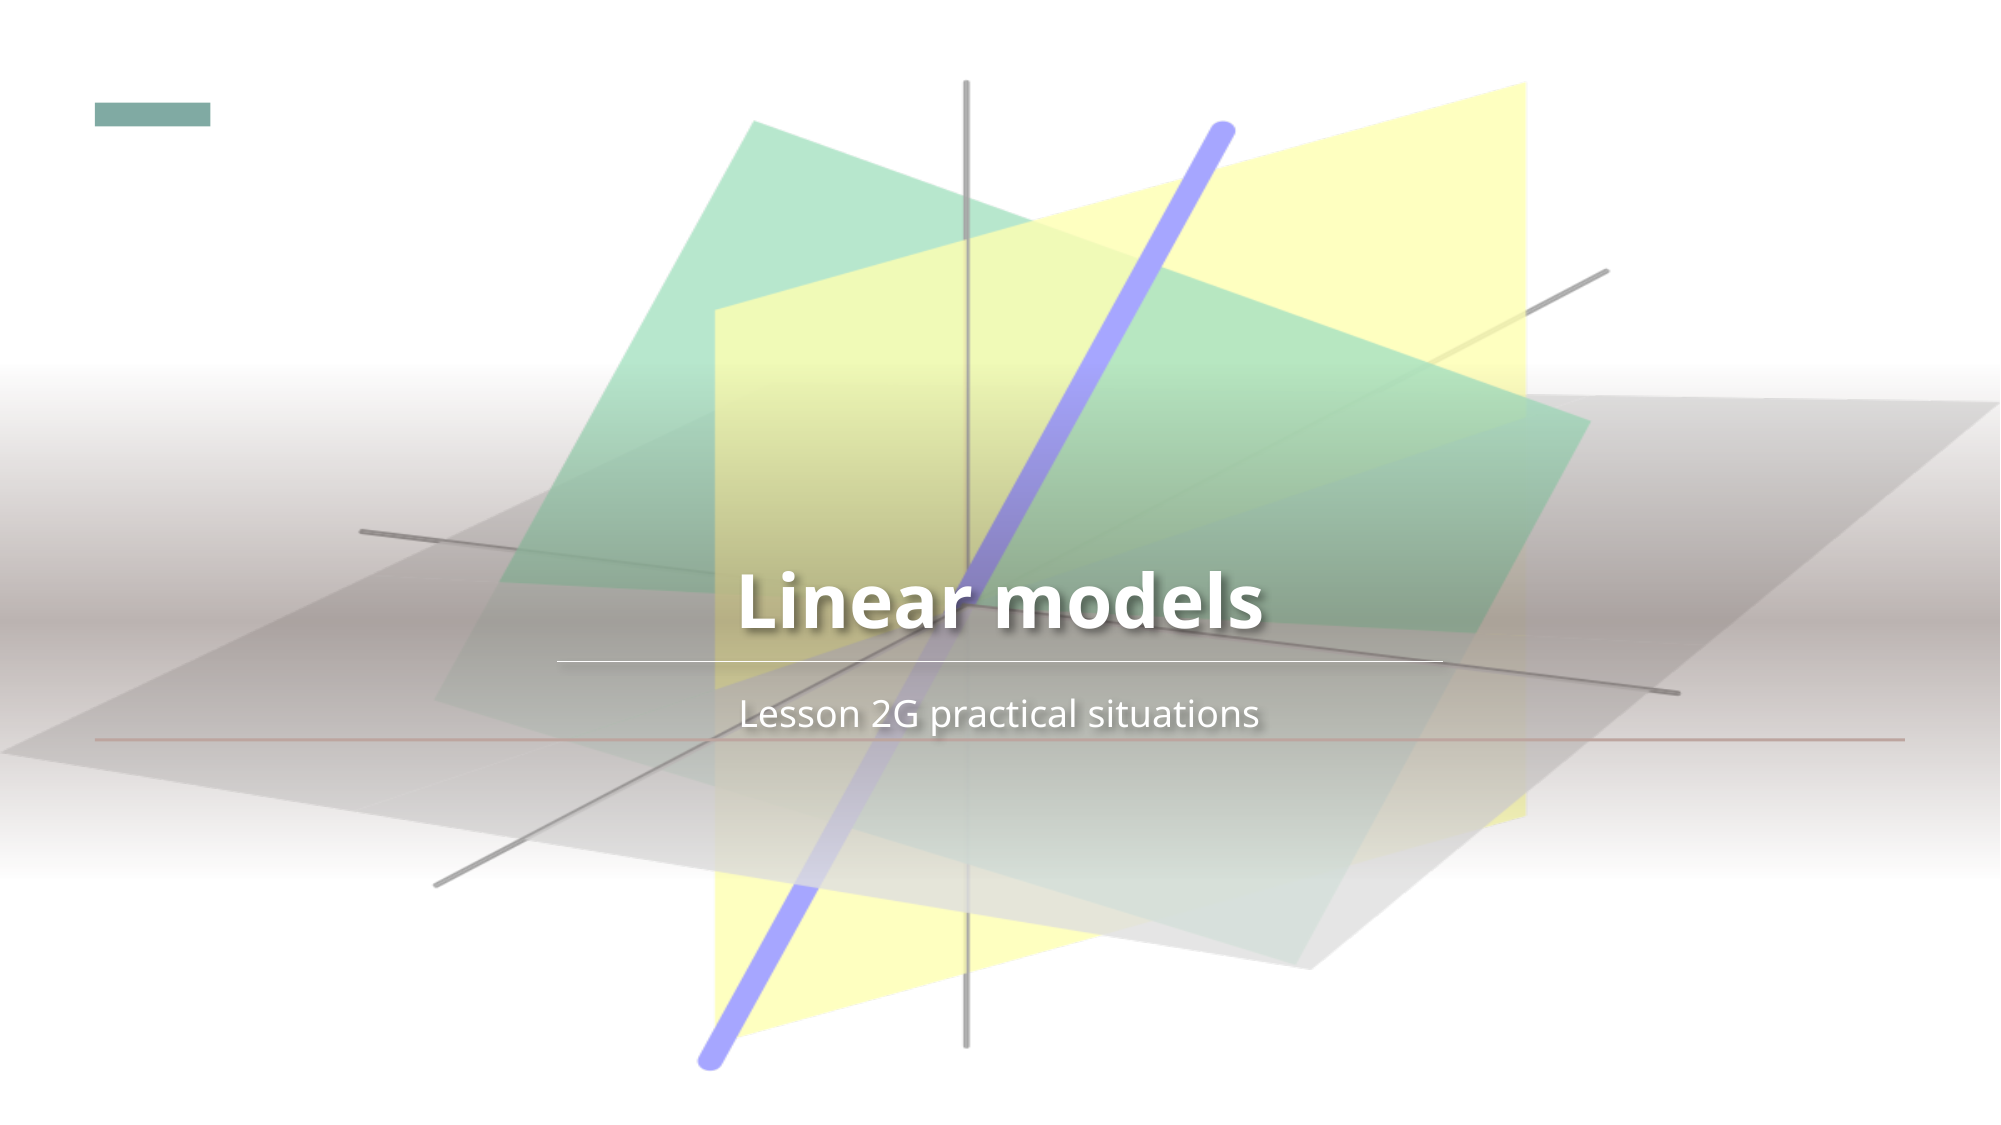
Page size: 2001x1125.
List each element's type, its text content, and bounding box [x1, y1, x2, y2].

text_box [0, 361, 2000, 882]
title Linear models [105, 105, 1895, 652]
subtitle Lesson 2G practical situations [105, 678, 1894, 917]
